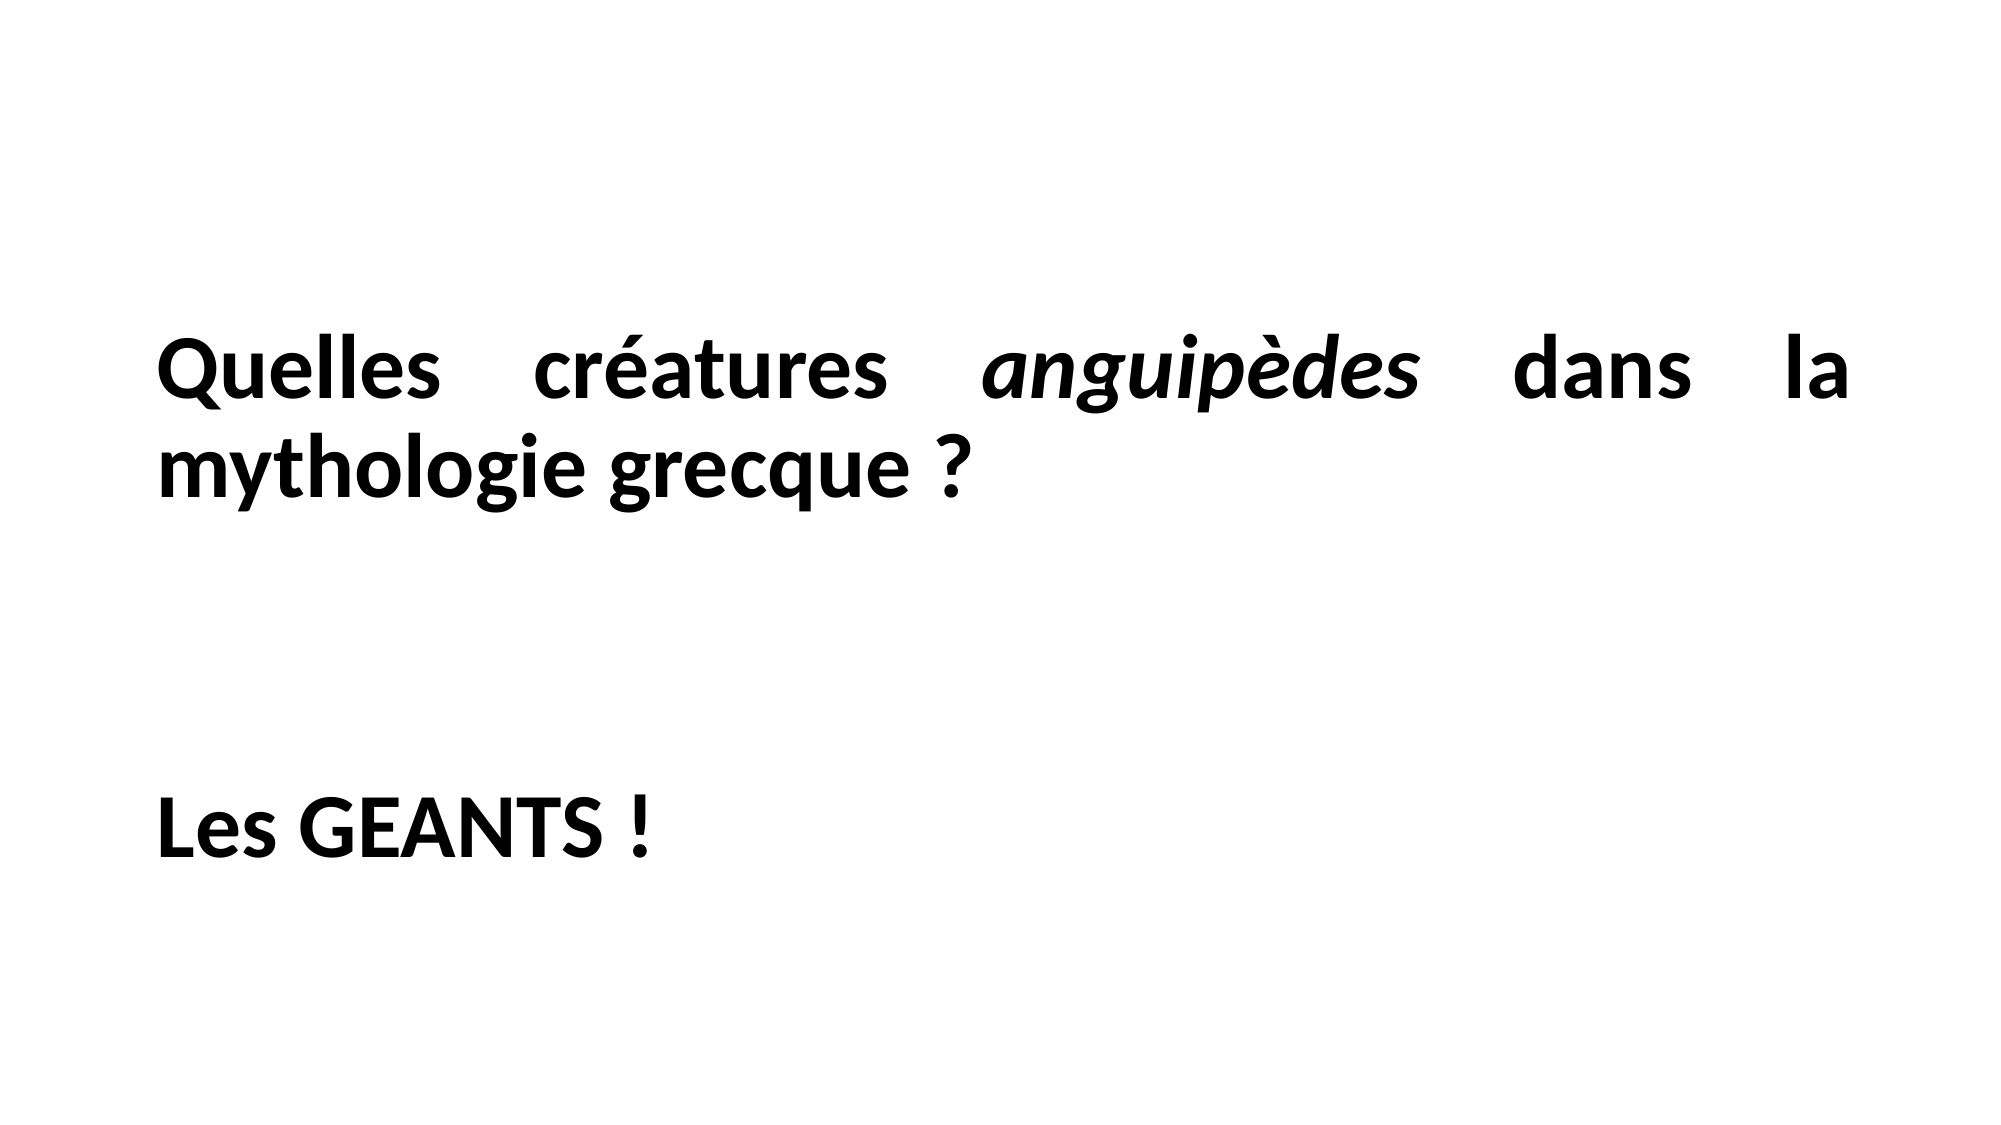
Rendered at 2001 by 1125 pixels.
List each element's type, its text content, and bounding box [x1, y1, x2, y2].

list Quelles créatures anguipèdes dans la mythologie grecque ? Les GEANTS ! [141, 312, 1867, 1026]
